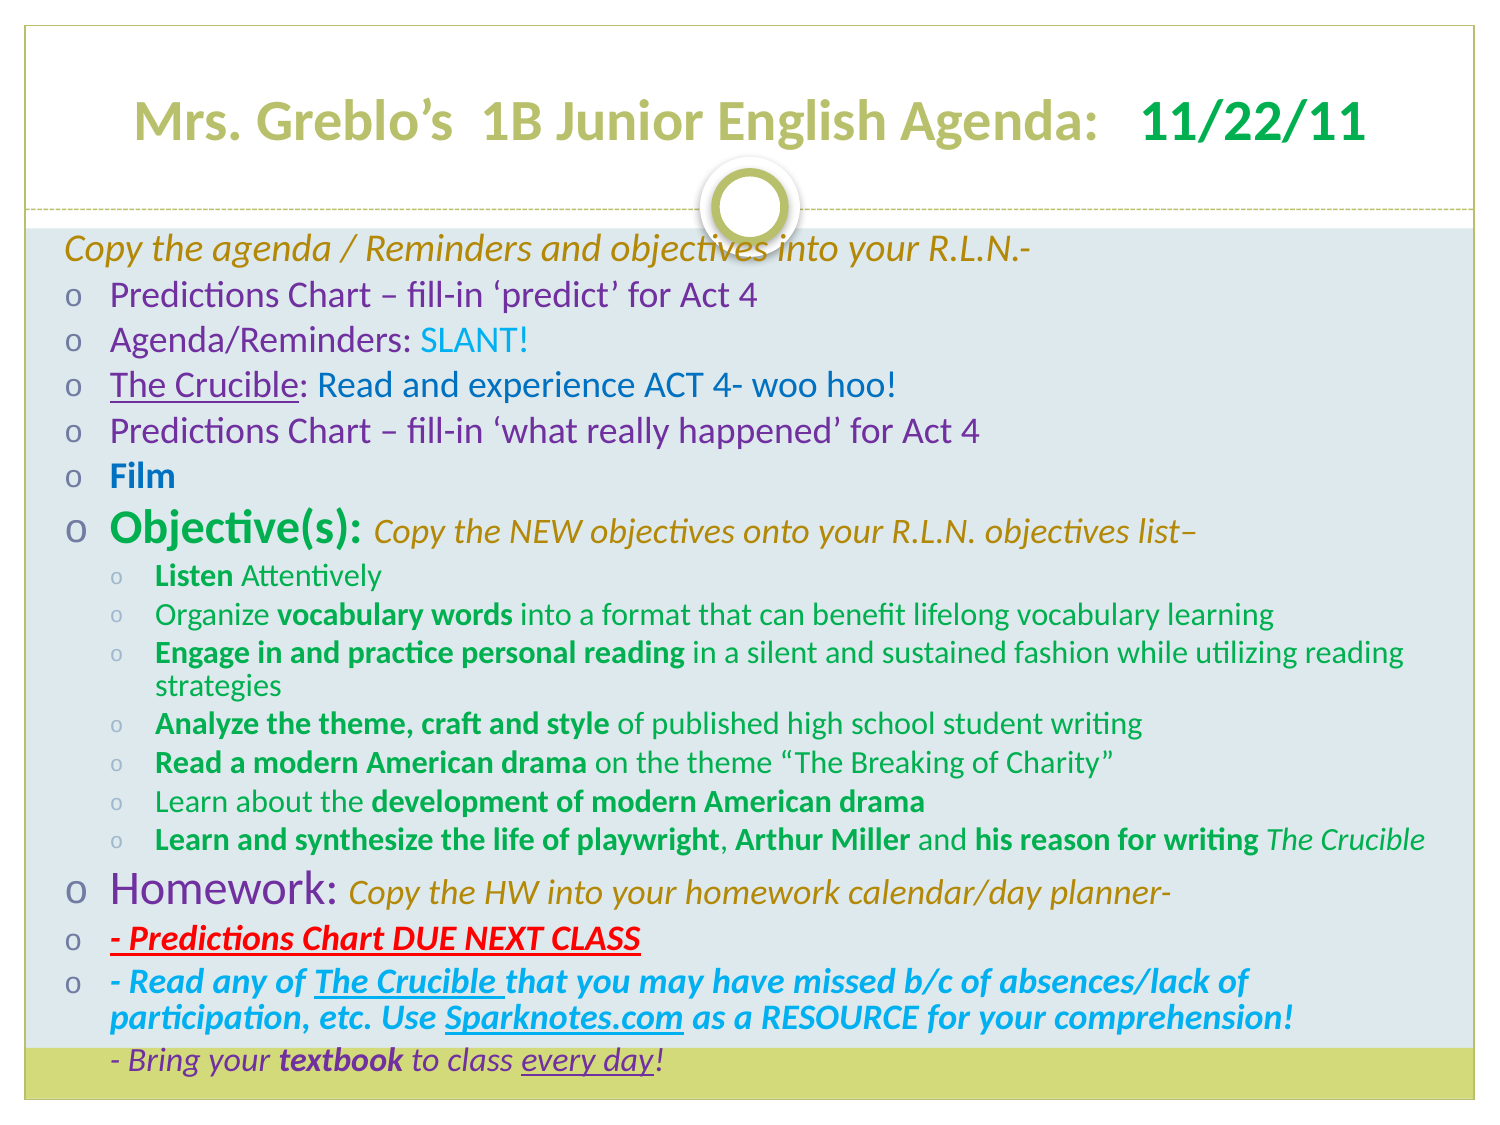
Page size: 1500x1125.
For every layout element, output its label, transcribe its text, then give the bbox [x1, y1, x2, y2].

list Copy the agenda / Reminders and objectives into your R.L.N.- Predictions Chart – fill-in ‘predict’ for Act 4 Agenda/Reminders: SLANT! The Crucible: Read and experience ACT 4- woo hoo! Predictions Chart – fill-in ‘what really happened’ for Act 4 Film Objective(s): Copy the NEW objectives onto your R.L.N. objectives list– Listen Attentively Organize vocabulary words into a format that can benefit lifelong vocabulary learning Engage in and practice personal reading in a silent and sustained fashion while utilizing reading strategies Analyze the theme, craft and style of published high school student writing Read a modern American drama on the theme “The Breaking of Charity” Learn about the development of modern American drama Learn and synthesize the life of playwright, Arthur Miller and his reason for writing The Crucible Homework: Copy the HW into your homework calendar/day planner- - Predictions Chart DUE NEXT CLASS - Read any of The Crucible that you may have missed b/c of absences/lack of participation, etc. Use Sparknotes.com as a RESOURCE for your comprehension! - Bring your textbook to class every day! [49, 224, 1445, 1125]
title Mrs. Greblo’s 1B Junior English Agenda: 11/22/11 [24, 24, 1475, 162]
